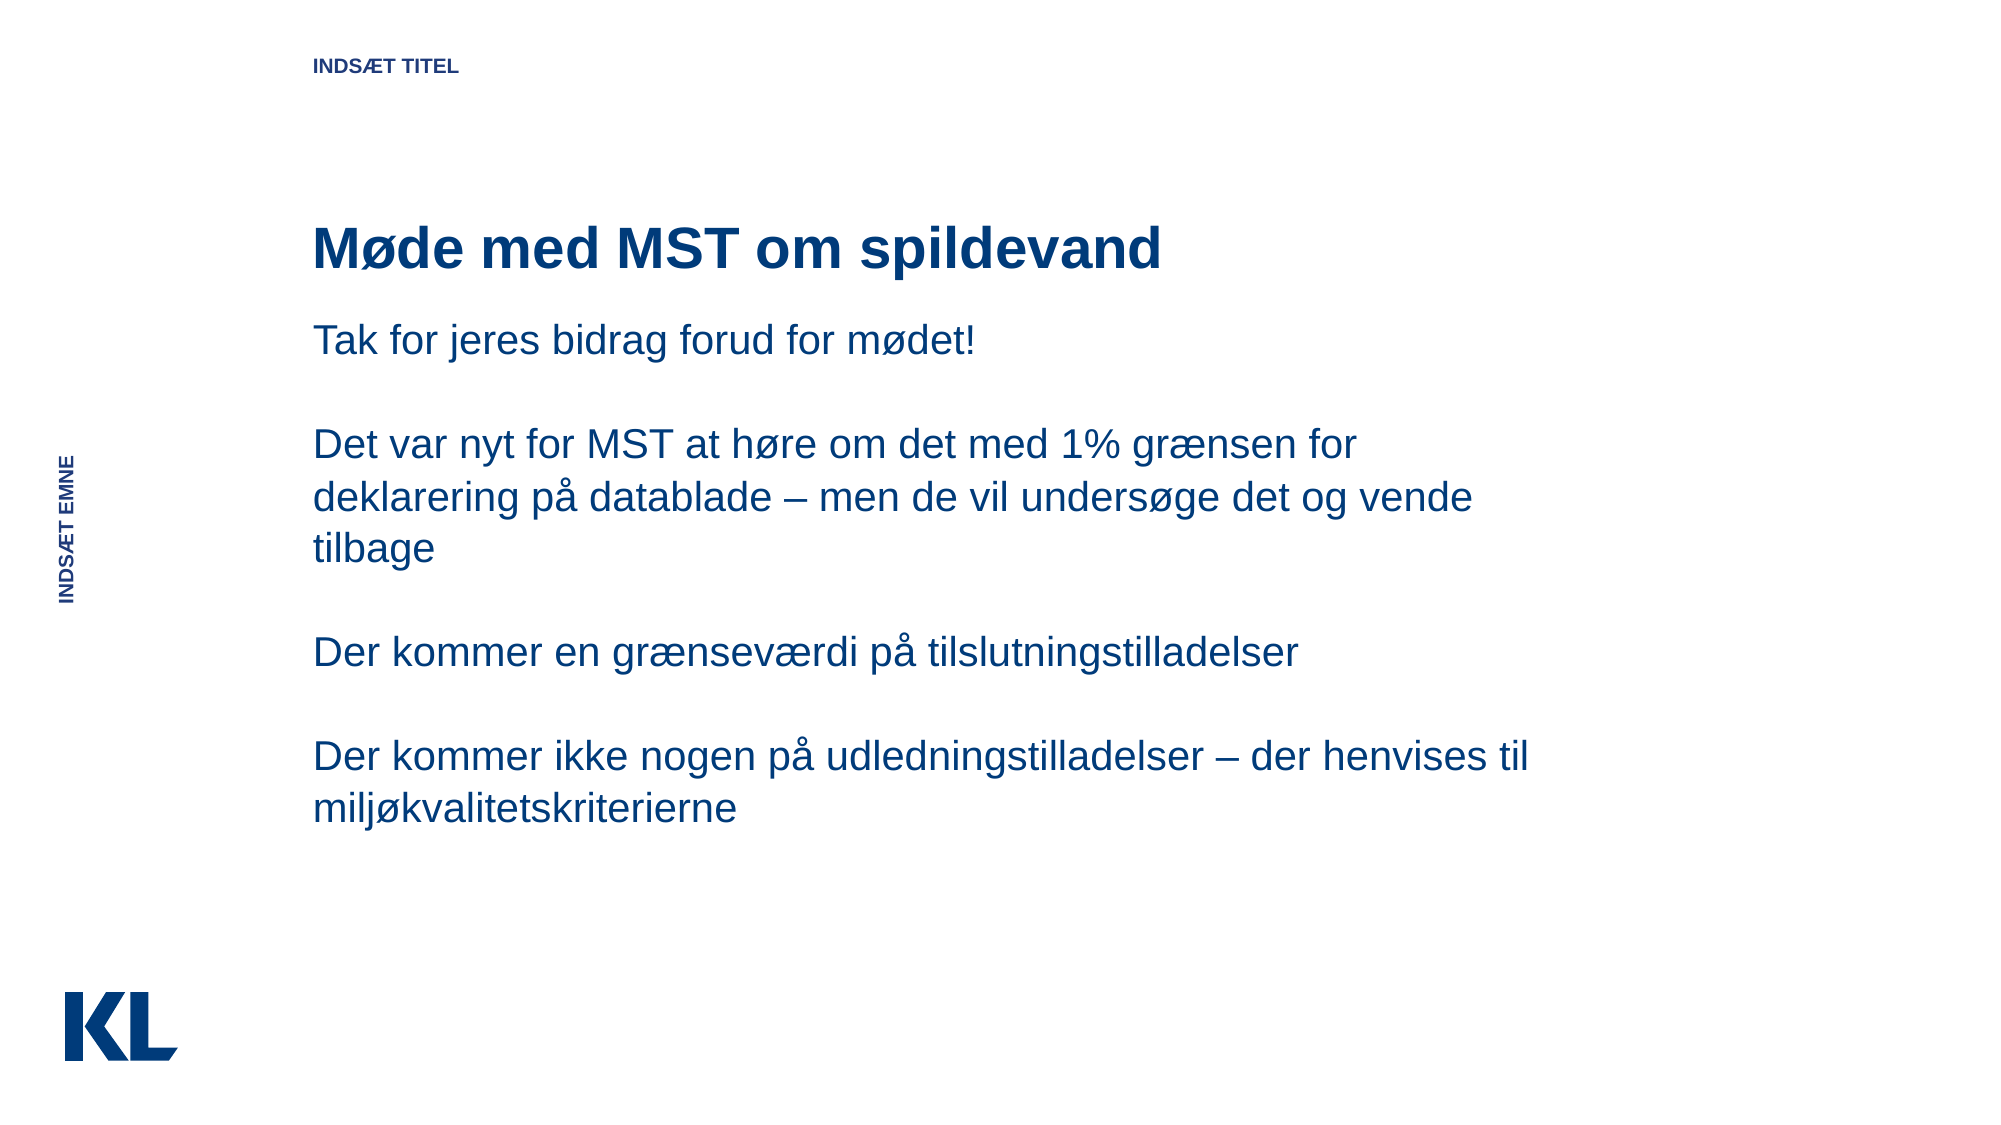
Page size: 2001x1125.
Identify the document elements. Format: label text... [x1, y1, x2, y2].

list Tak for jeres bidrag forud for mødet! Det var nyt for MST at høre om det med 1% grænsen for deklarering på datablade – men de vil undersøge det og vende tilbage Der kommer en grænseværdi på tilslutningstilladelser Der kommer ikke nogen på udledningstilladelser – der henvises til miljøkvalitetskriterierne [312, 311, 1554, 930]
slide_number Indsæt titel [312, 0, 1809, 130]
title Møde med MST om spildevand [312, 129, 1554, 280]
footer Indsæt emne [0, 129, 130, 930]
